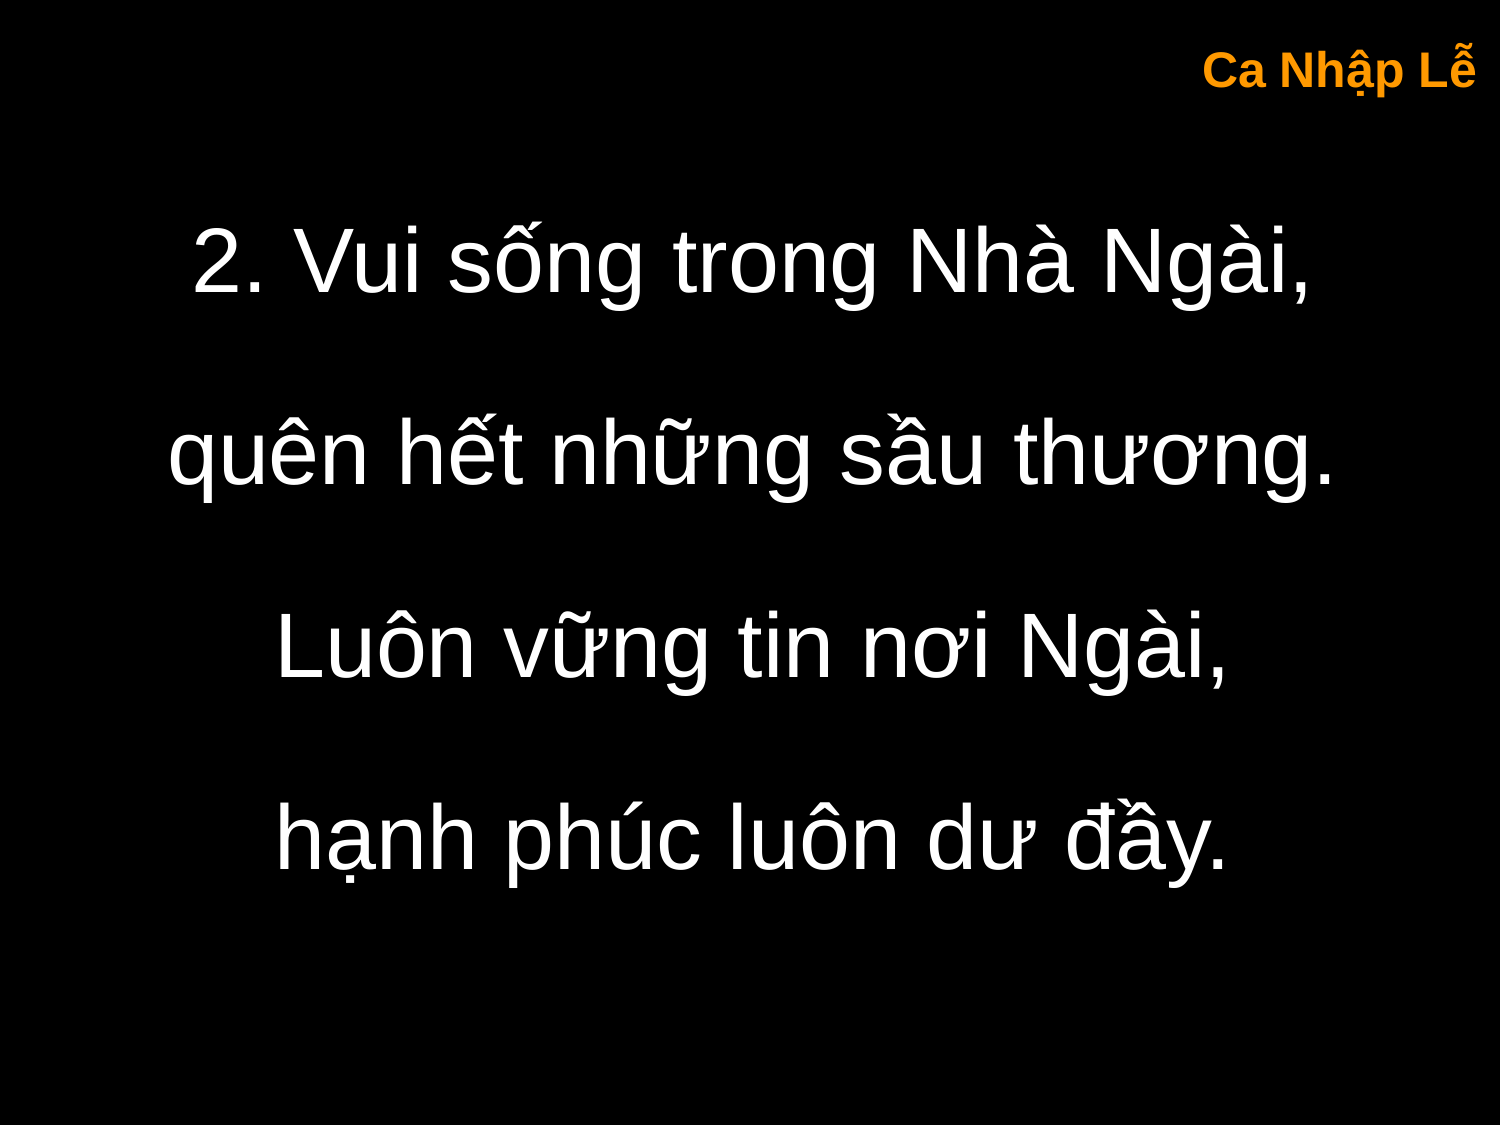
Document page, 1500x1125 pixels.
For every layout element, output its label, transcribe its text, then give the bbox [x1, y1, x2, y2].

text_box Ca Nhập Lễ [1187, 29, 1497, 105]
text_box 2. Vui sống trong Nhà Ngài, quên hết những sầu thương. Luôn vững tin nơi Ngài, hạnh phúc luôn dư đầy. [3, 110, 1500, 896]
